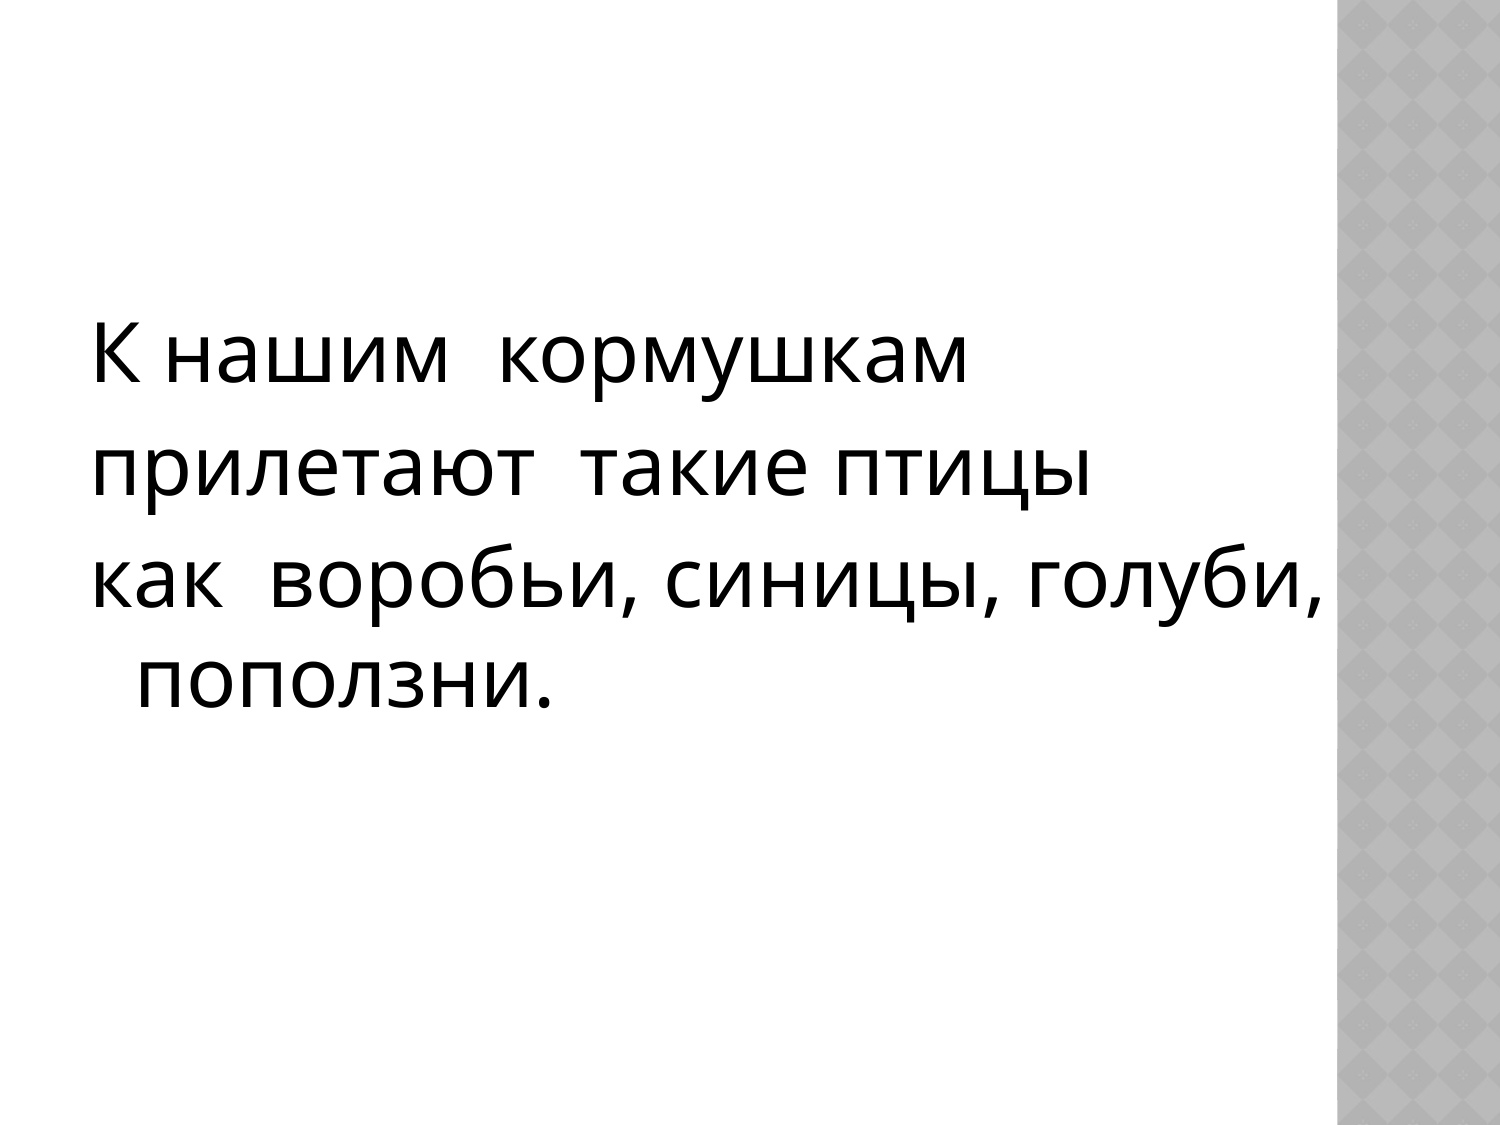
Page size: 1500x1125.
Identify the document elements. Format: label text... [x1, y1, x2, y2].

list К нашим кормушкам прилетают такие птицы как воробьи, синицы, голуби, поползни. [75, 137, 1425, 1005]
